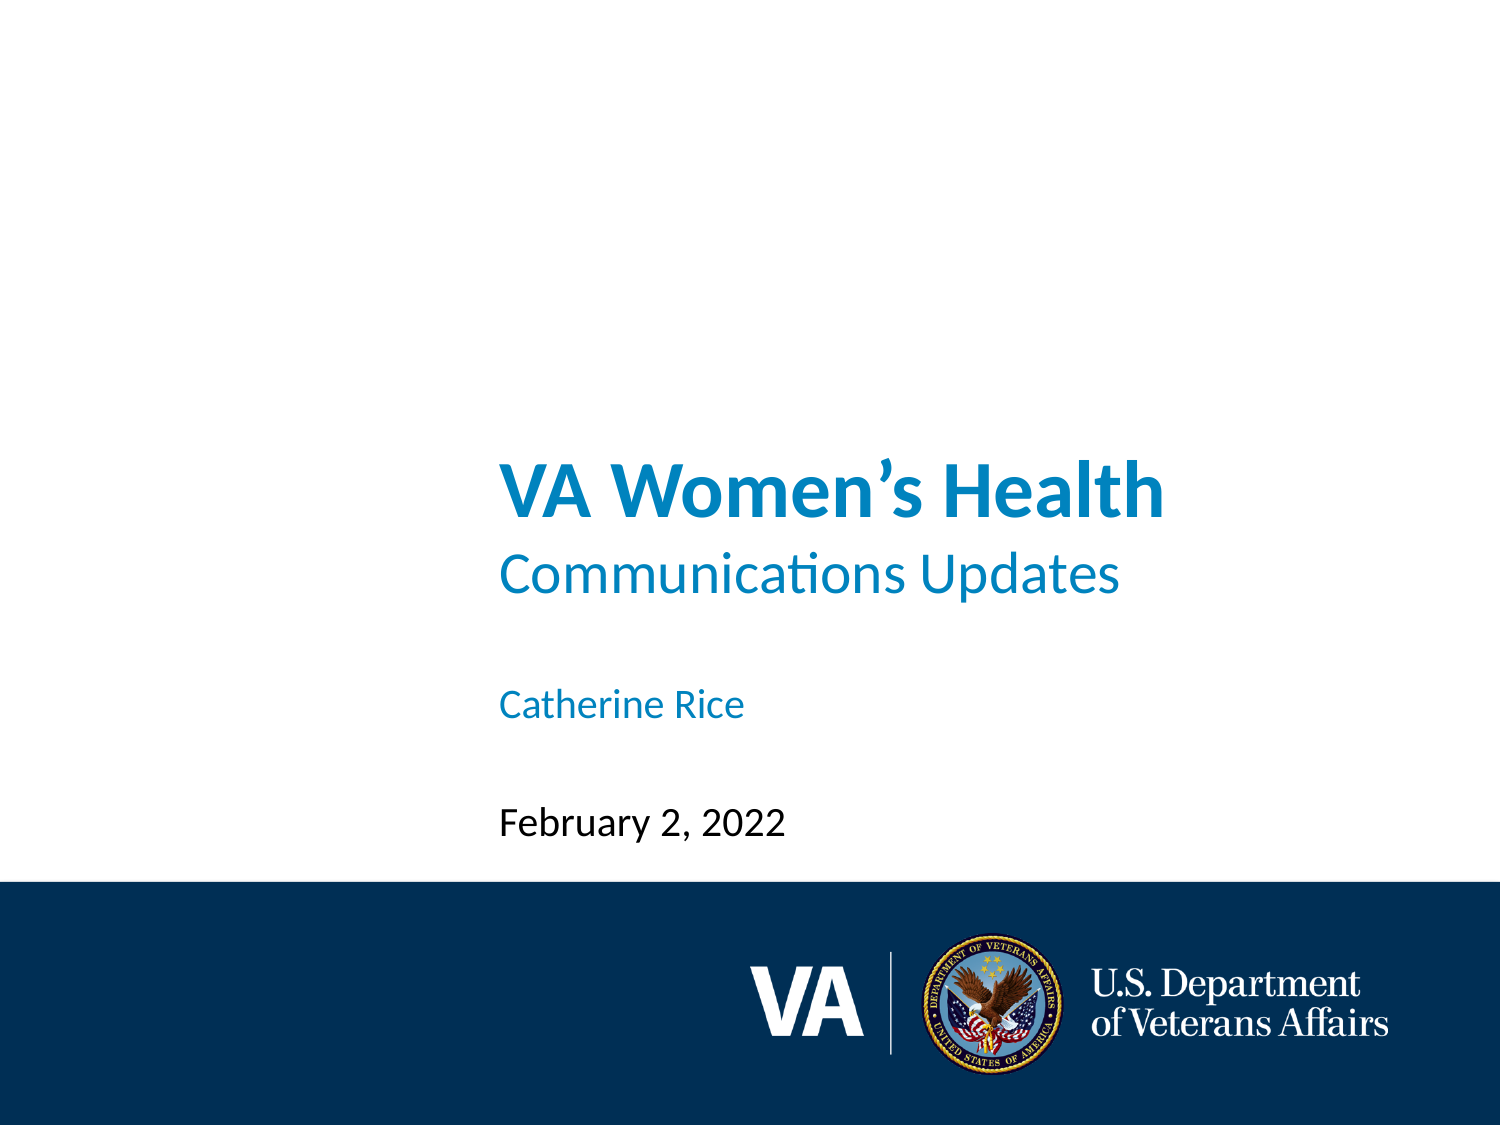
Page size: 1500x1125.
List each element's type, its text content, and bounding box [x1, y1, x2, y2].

subtitle February 2, 2022 [484, 787, 1465, 862]
picture [750, 933, 1388, 1075]
title VA Women’s Health Communications Updates Catherine Rice [484, 425, 1460, 738]
